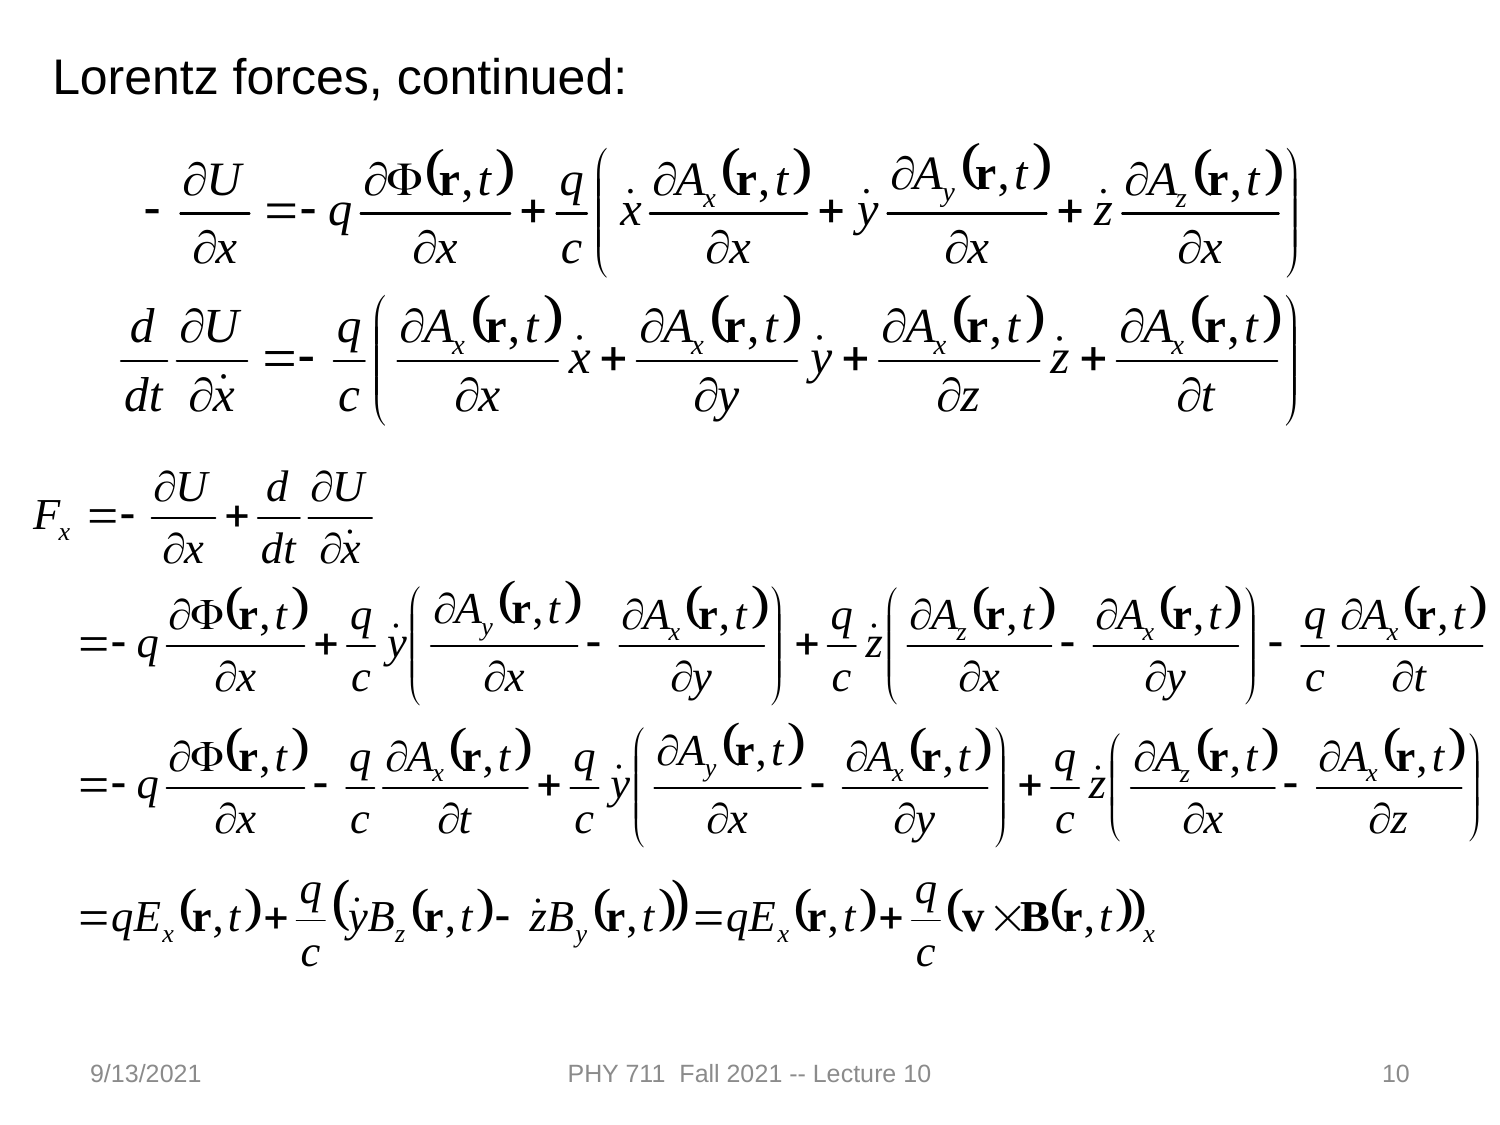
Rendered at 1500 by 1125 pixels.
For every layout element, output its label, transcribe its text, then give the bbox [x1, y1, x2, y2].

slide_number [75, 1042, 425, 1103]
slide_number 10 [1074, 1042, 1425, 1103]
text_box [137, 137, 1311, 286]
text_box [112, 287, 1313, 435]
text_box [24, 458, 1491, 976]
footer PHY 711 Fall 2021 -- Lecture 10 [512, 1042, 988, 1103]
text_box Lorentz forces, continued: [37, 37, 1263, 112]
